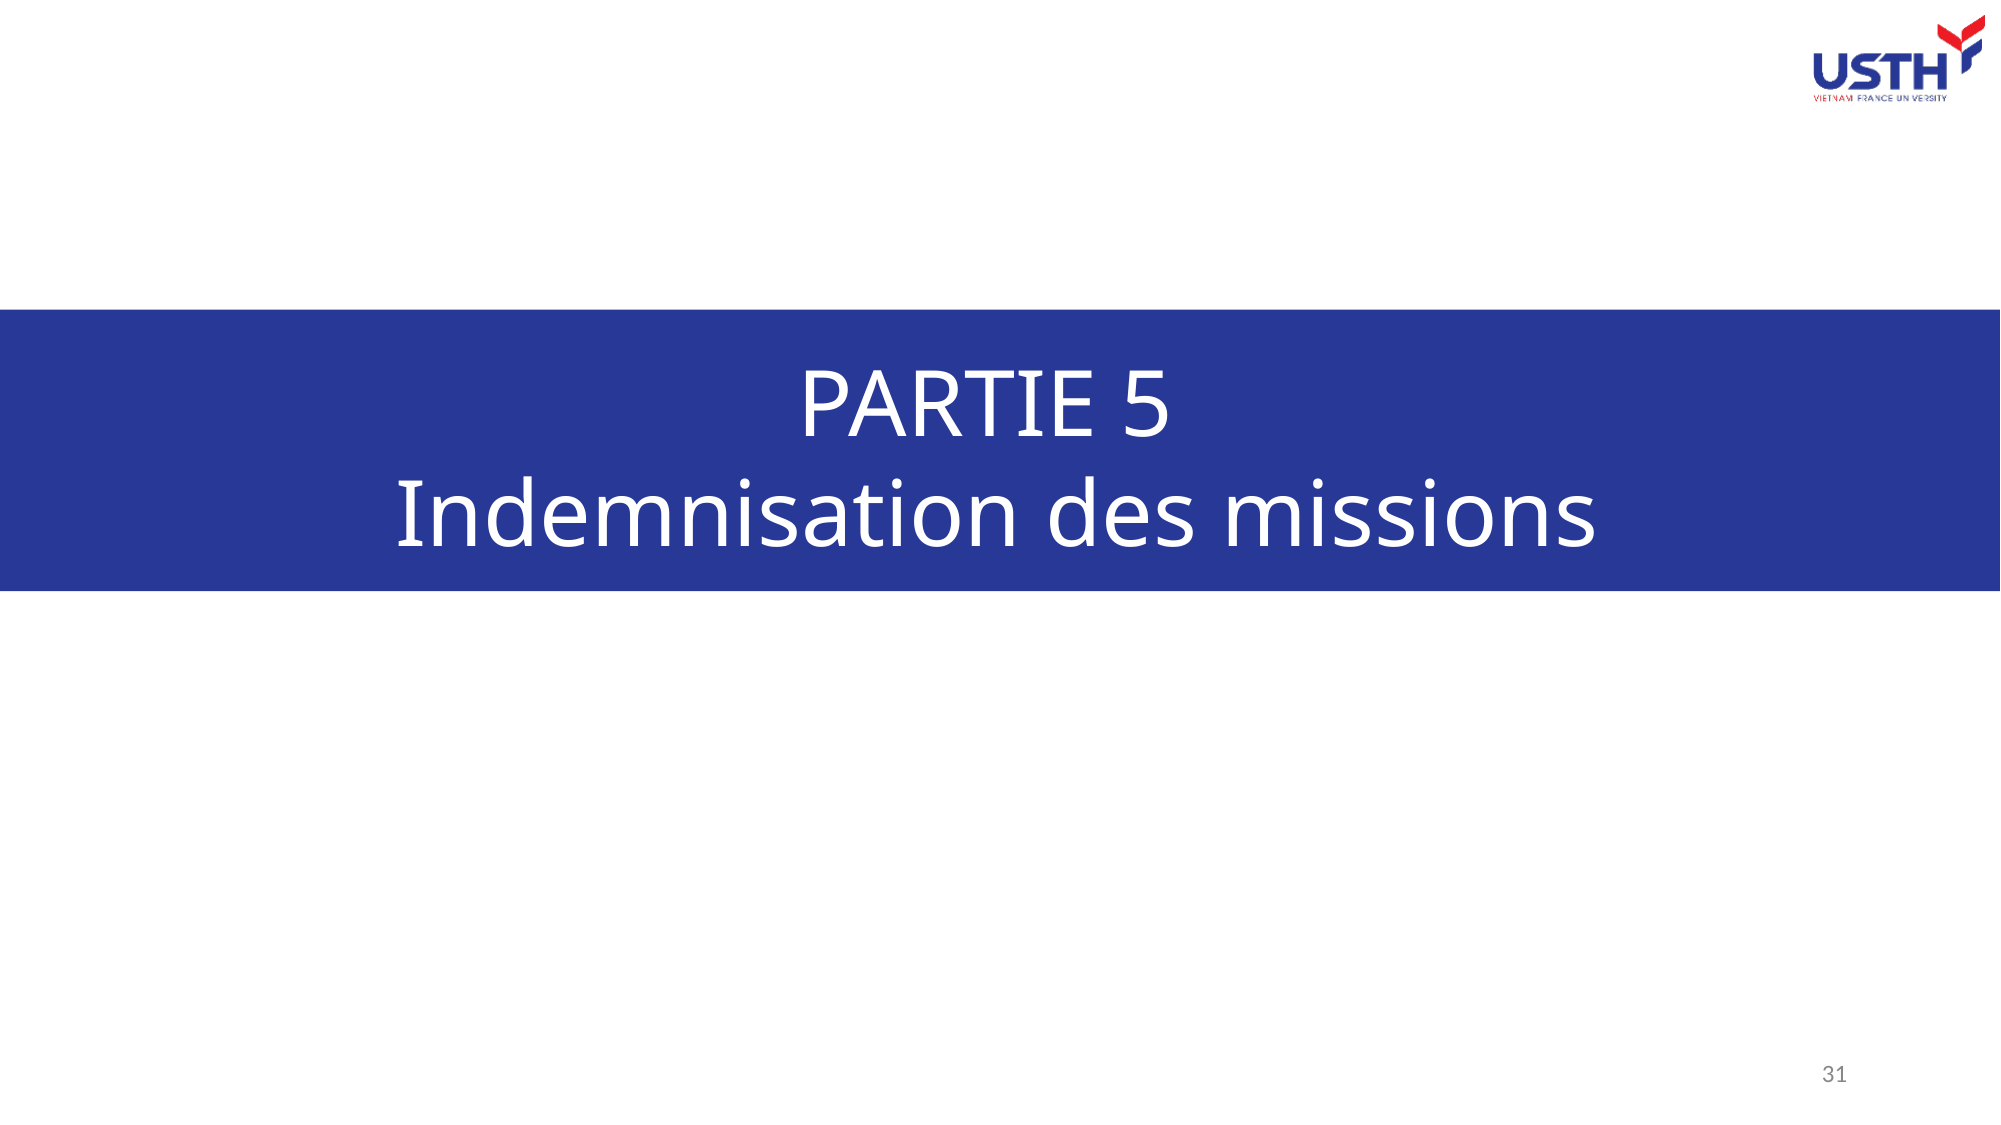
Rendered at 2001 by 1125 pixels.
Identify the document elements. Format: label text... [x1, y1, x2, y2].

text_box [0, 307, 2000, 593]
text_box PARTIE 5 Indemnisation des missions [56, 337, 1939, 573]
picture [1804, 5, 1992, 111]
slide_number 31 [1412, 1042, 1863, 1103]
